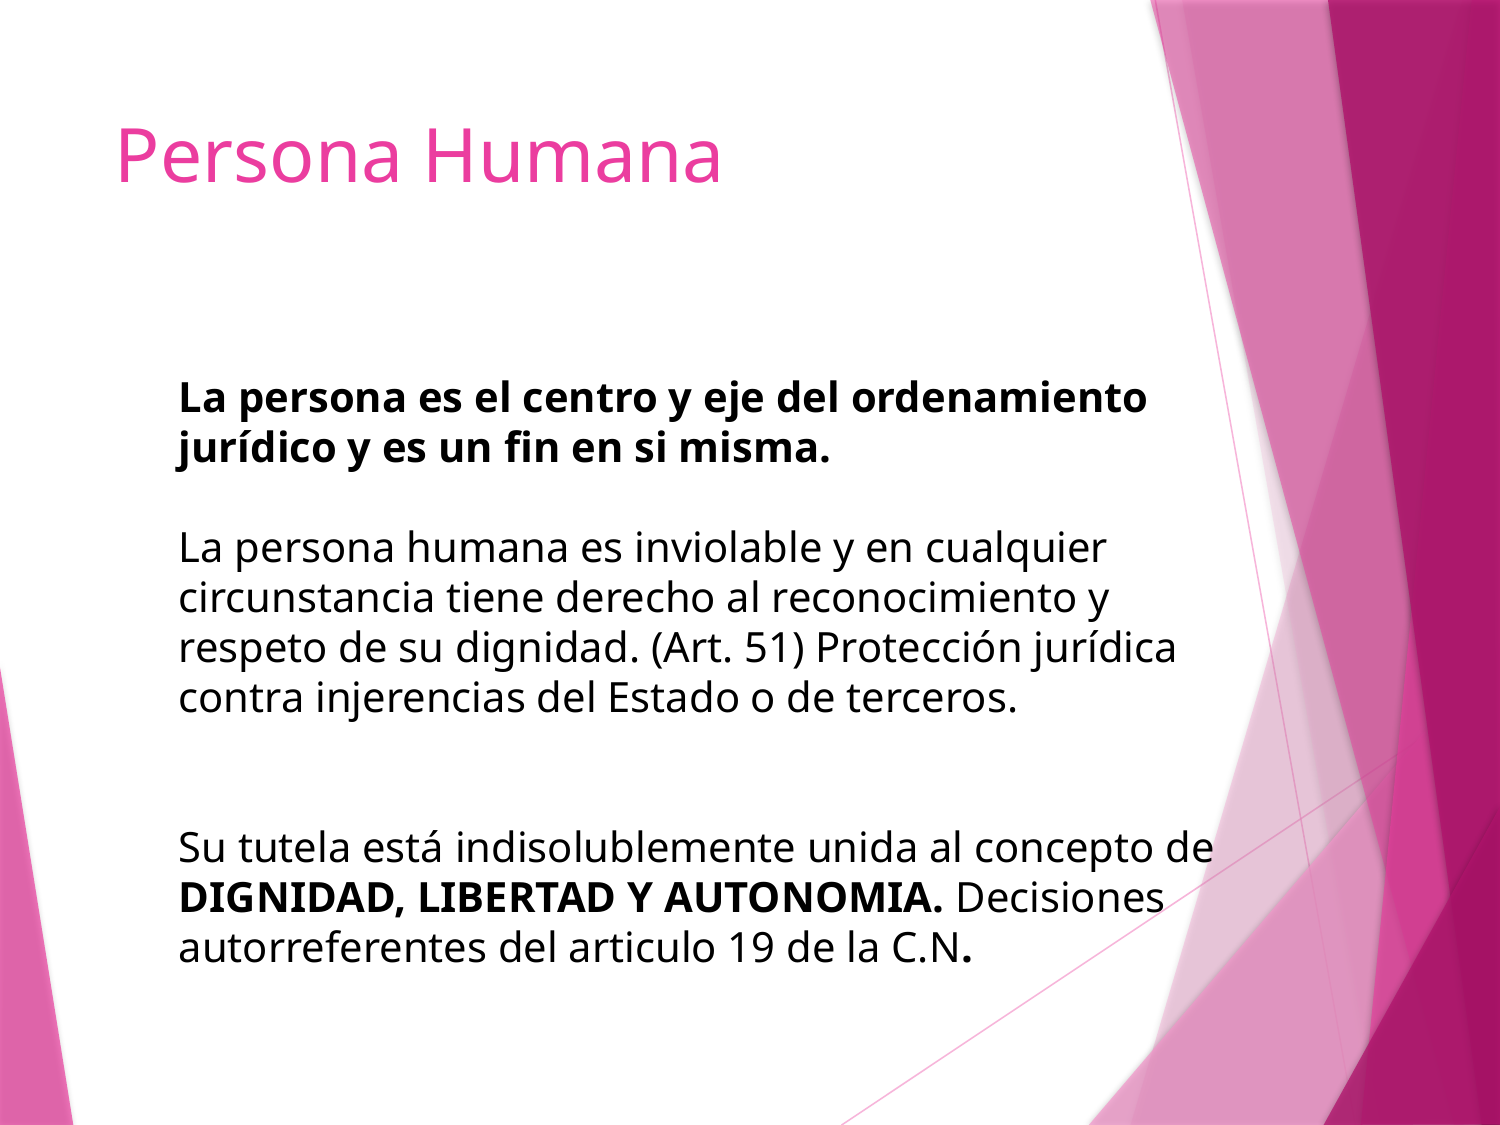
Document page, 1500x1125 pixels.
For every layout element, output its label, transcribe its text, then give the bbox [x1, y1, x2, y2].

text_box La persona es el centro y eje del ordenamiento jurídico y es un fin en si misma. La persona humana es inviolable y en cualquier circunstancia tiene derecho al reconocimiento y respeto de su dignidad. (Art. 51) Protección jurídica contra injerencias del Estado o de terceros. Su tutela está indisolublemente unida al concepto de DIGNIDAD, LIBERTAD Y AUTONOMIA. Decisiones autorreferentes del articulo 19 de la C.N. [164, 363, 1254, 979]
title Persona Humana [99, 99, 1142, 317]
